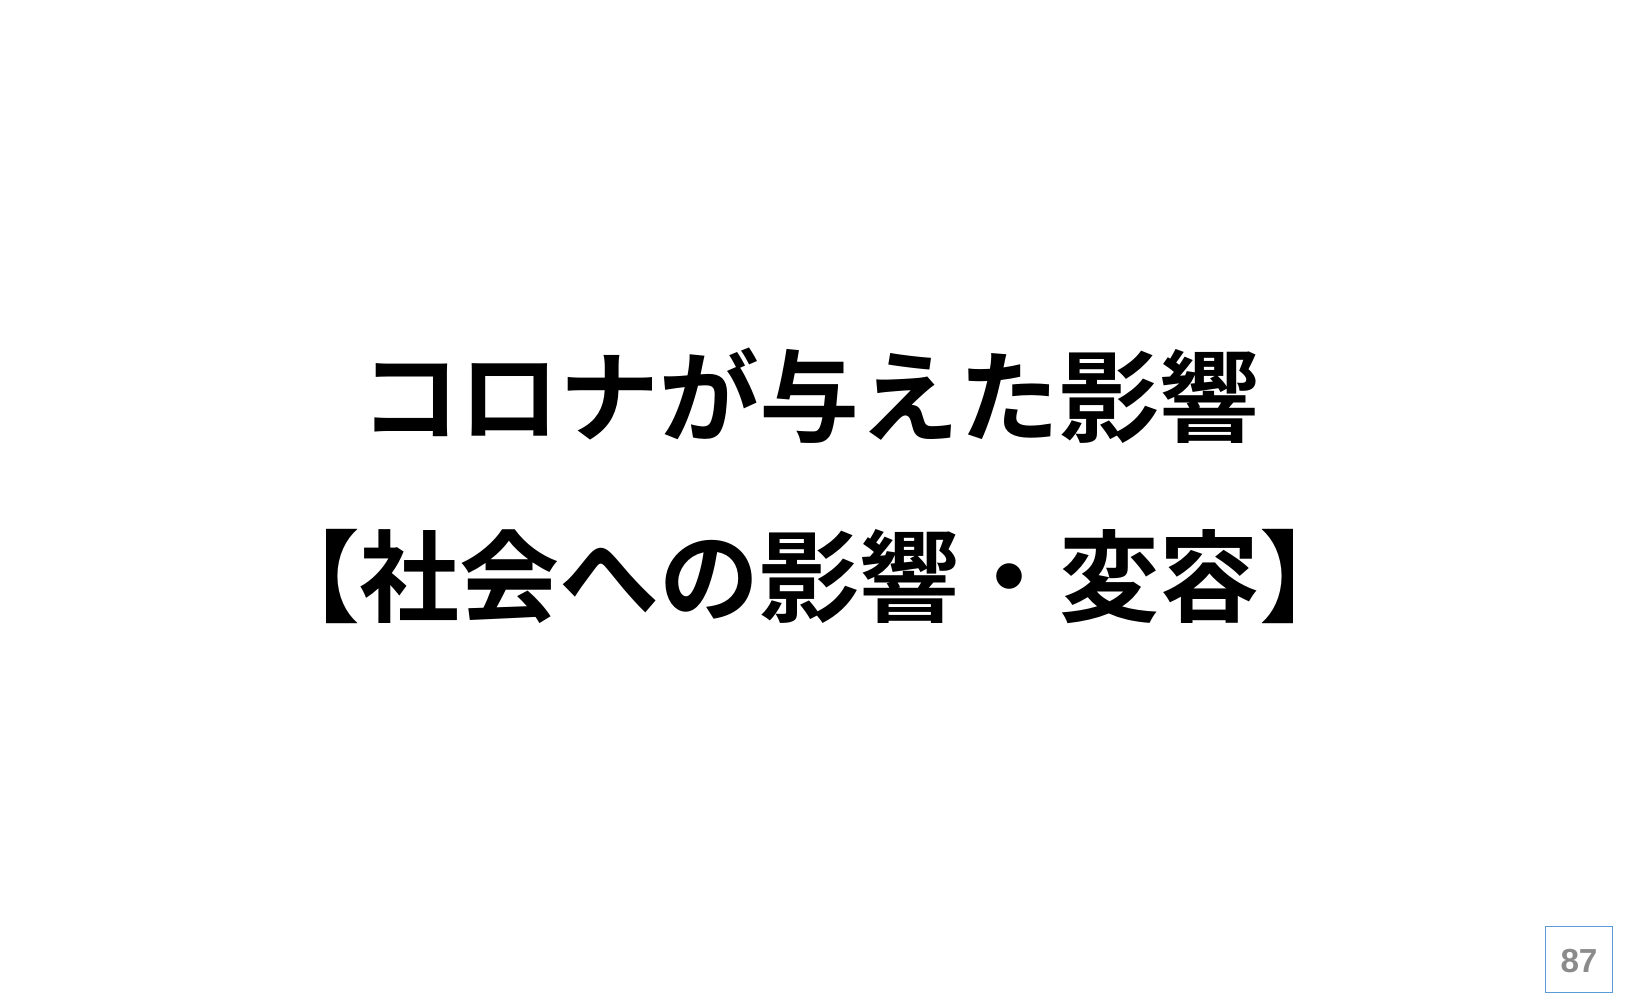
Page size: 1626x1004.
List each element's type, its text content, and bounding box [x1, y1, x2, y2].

text_box コロナが与えた影響 【社会への影響・変容】 [106, 271, 1514, 637]
slide_number 86 [1545, 926, 1613, 993]
